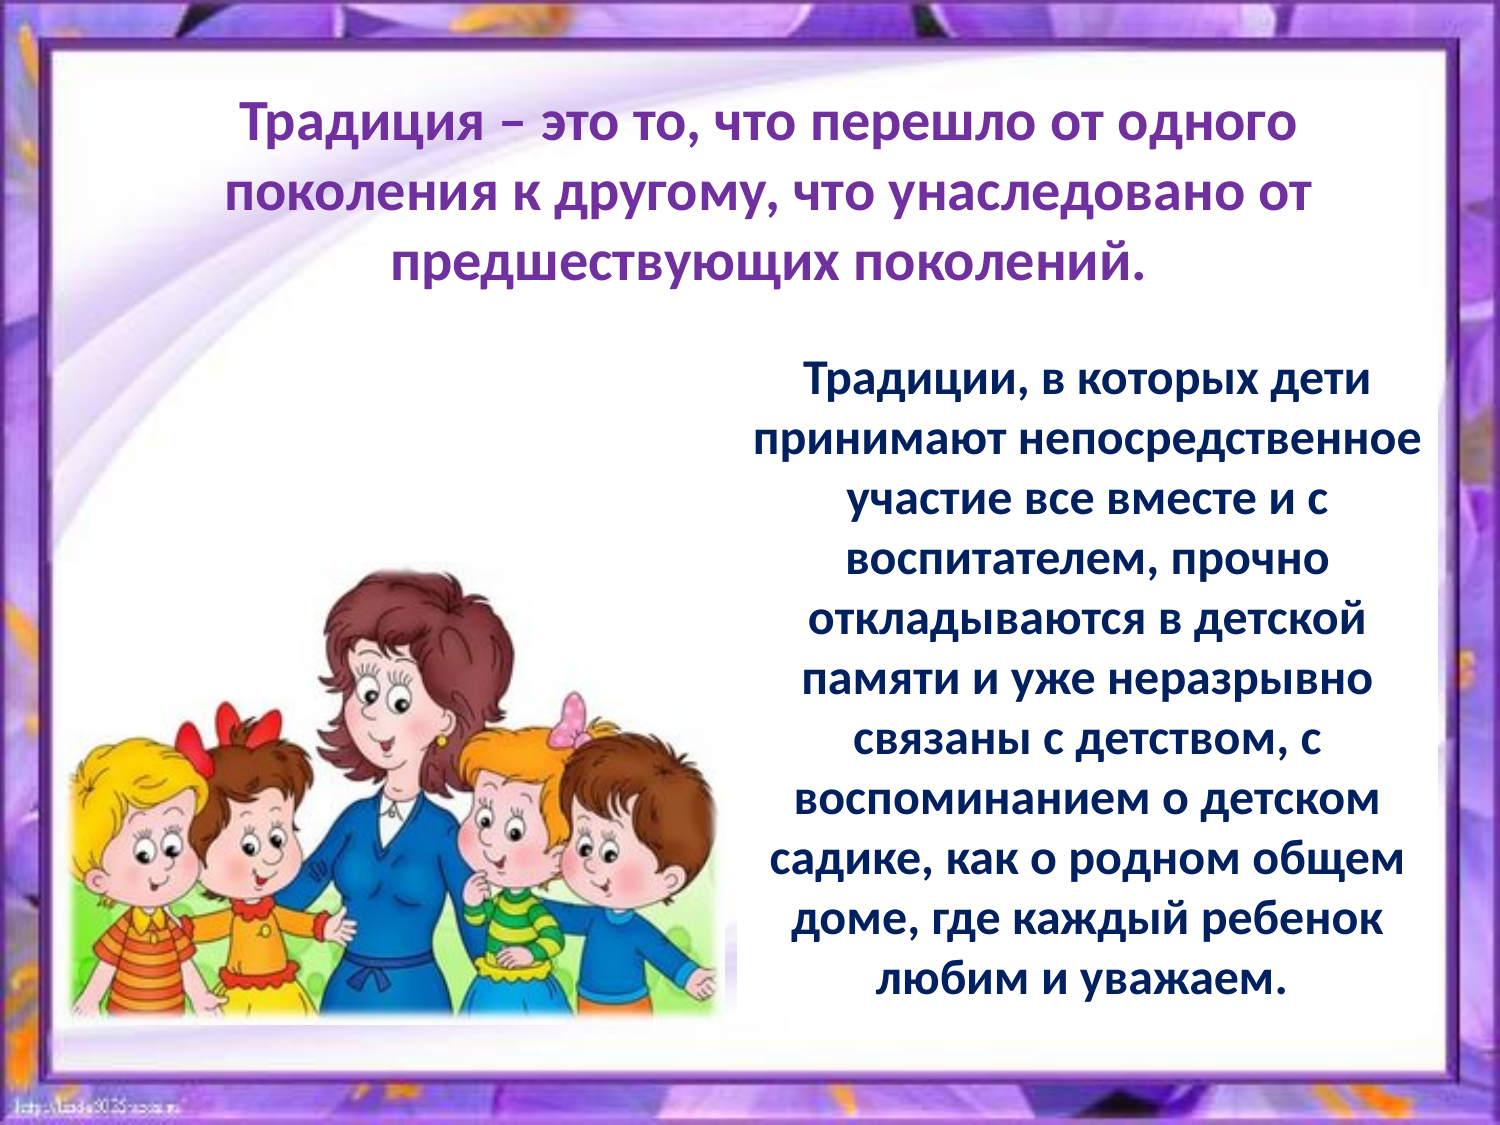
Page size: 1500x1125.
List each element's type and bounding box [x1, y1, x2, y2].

list [0, 0, 1500, 1125]
picture [62, 562, 726, 1026]
